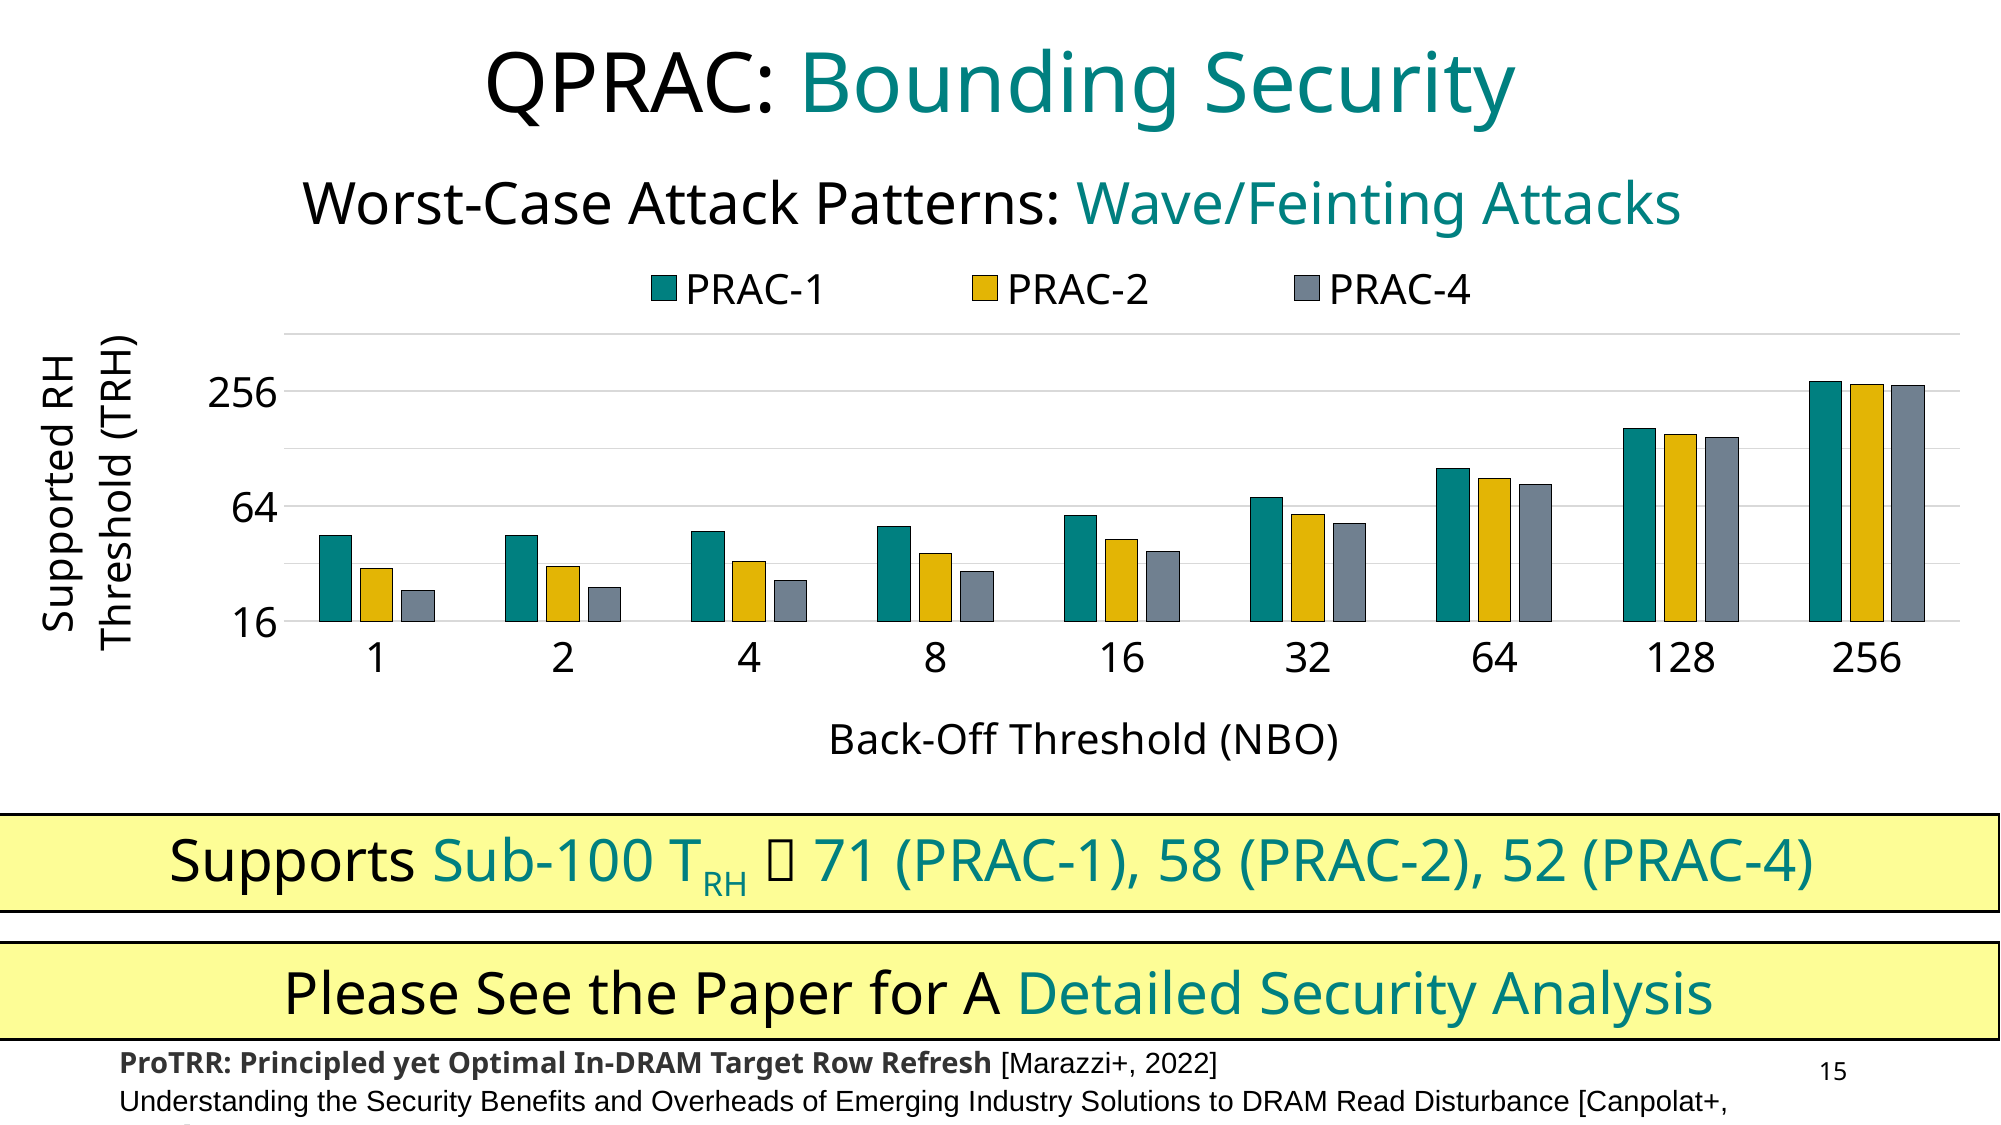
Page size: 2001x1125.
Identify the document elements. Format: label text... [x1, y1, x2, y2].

slide_number 14 [1816, 1042, 1863, 1103]
title QPRAC: Bounding Security [0, 22, 2000, 149]
text_box Supports Sub-100 TRH  71 (PRAC-1), 58 (PRAC-2), 52 (PRAC-4) [0, 813, 2000, 913]
text_box ProTRR: Principled yet Optimal In-DRAM Target Row Refresh [Marazzi+, 2022] [104, 1037, 1816, 1088]
text_box Please See the Paper for A Detailed Security Analysis [0, 941, 2000, 1041]
chart [0, 236, 2000, 805]
text_box Worst-Case Attack Patterns: Wave/Feinting Attacks [0, 159, 2000, 236]
text_box Understanding the Security Benefits and Overheads of Emerging Industry Solutions to DRAM Read Disturbance [Canpolat+, 2024] [104, 1088, 1816, 1125]
